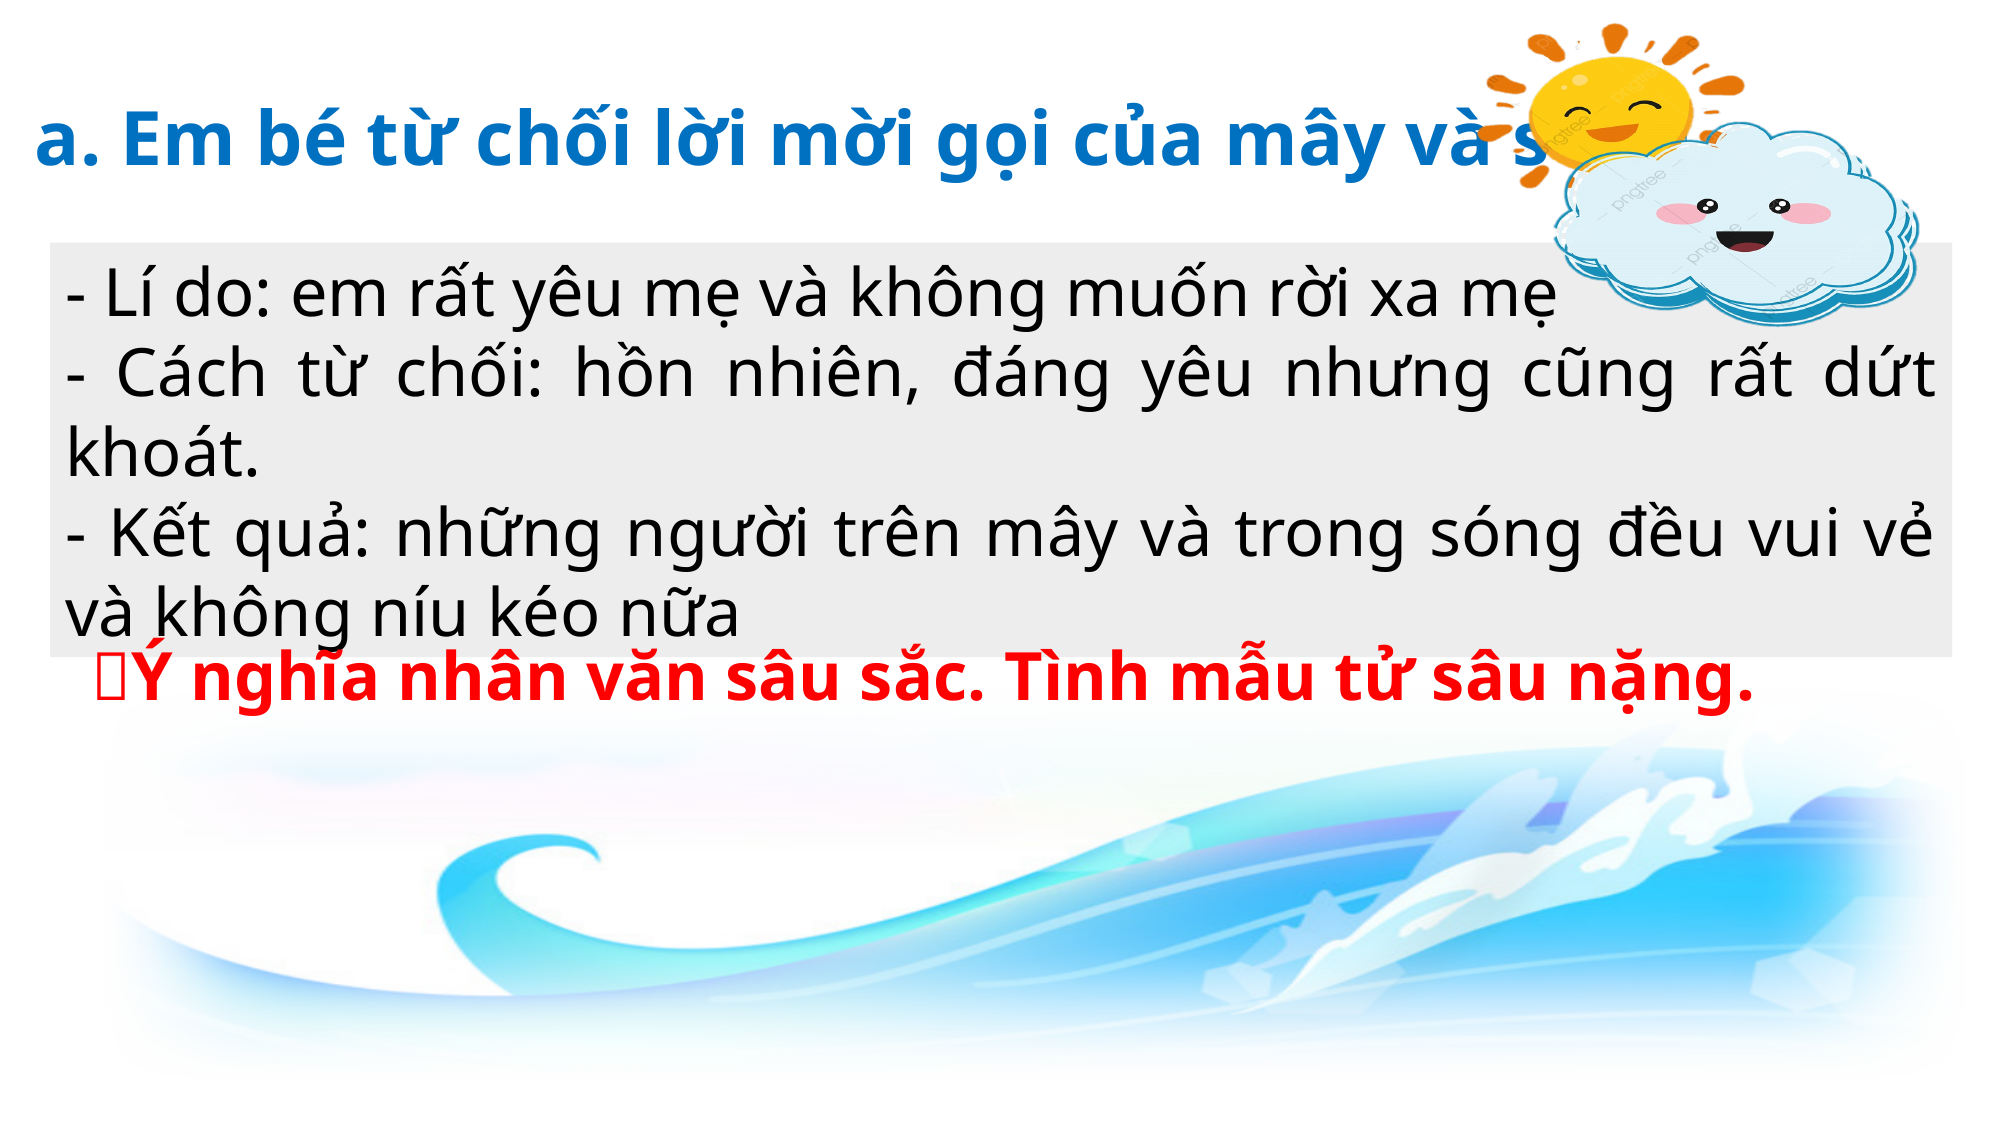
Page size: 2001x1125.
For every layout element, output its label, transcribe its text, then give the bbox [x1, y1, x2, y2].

picture [101, 687, 1968, 1083]
text_box - Lí do: em rất yêu mẹ và không muốn rời xa mẹ - Cách từ chối: hồn nhiên, đáng yêu nhưng cũng rất dứt khoát. - Kết quả: những người trên mây và trong sóng đều vui vẻ và không níu kéo nữa [50, 242, 1953, 658]
text_box Ý nghĩa nhân văn sâu sắc. Tình mẫu tử sâu nặng. [76, 626, 1856, 722]
text_box a. Em bé từ chối lời mời gọi của mây và sóng. [19, 82, 1450, 188]
picture [1450, 0, 2000, 403]
